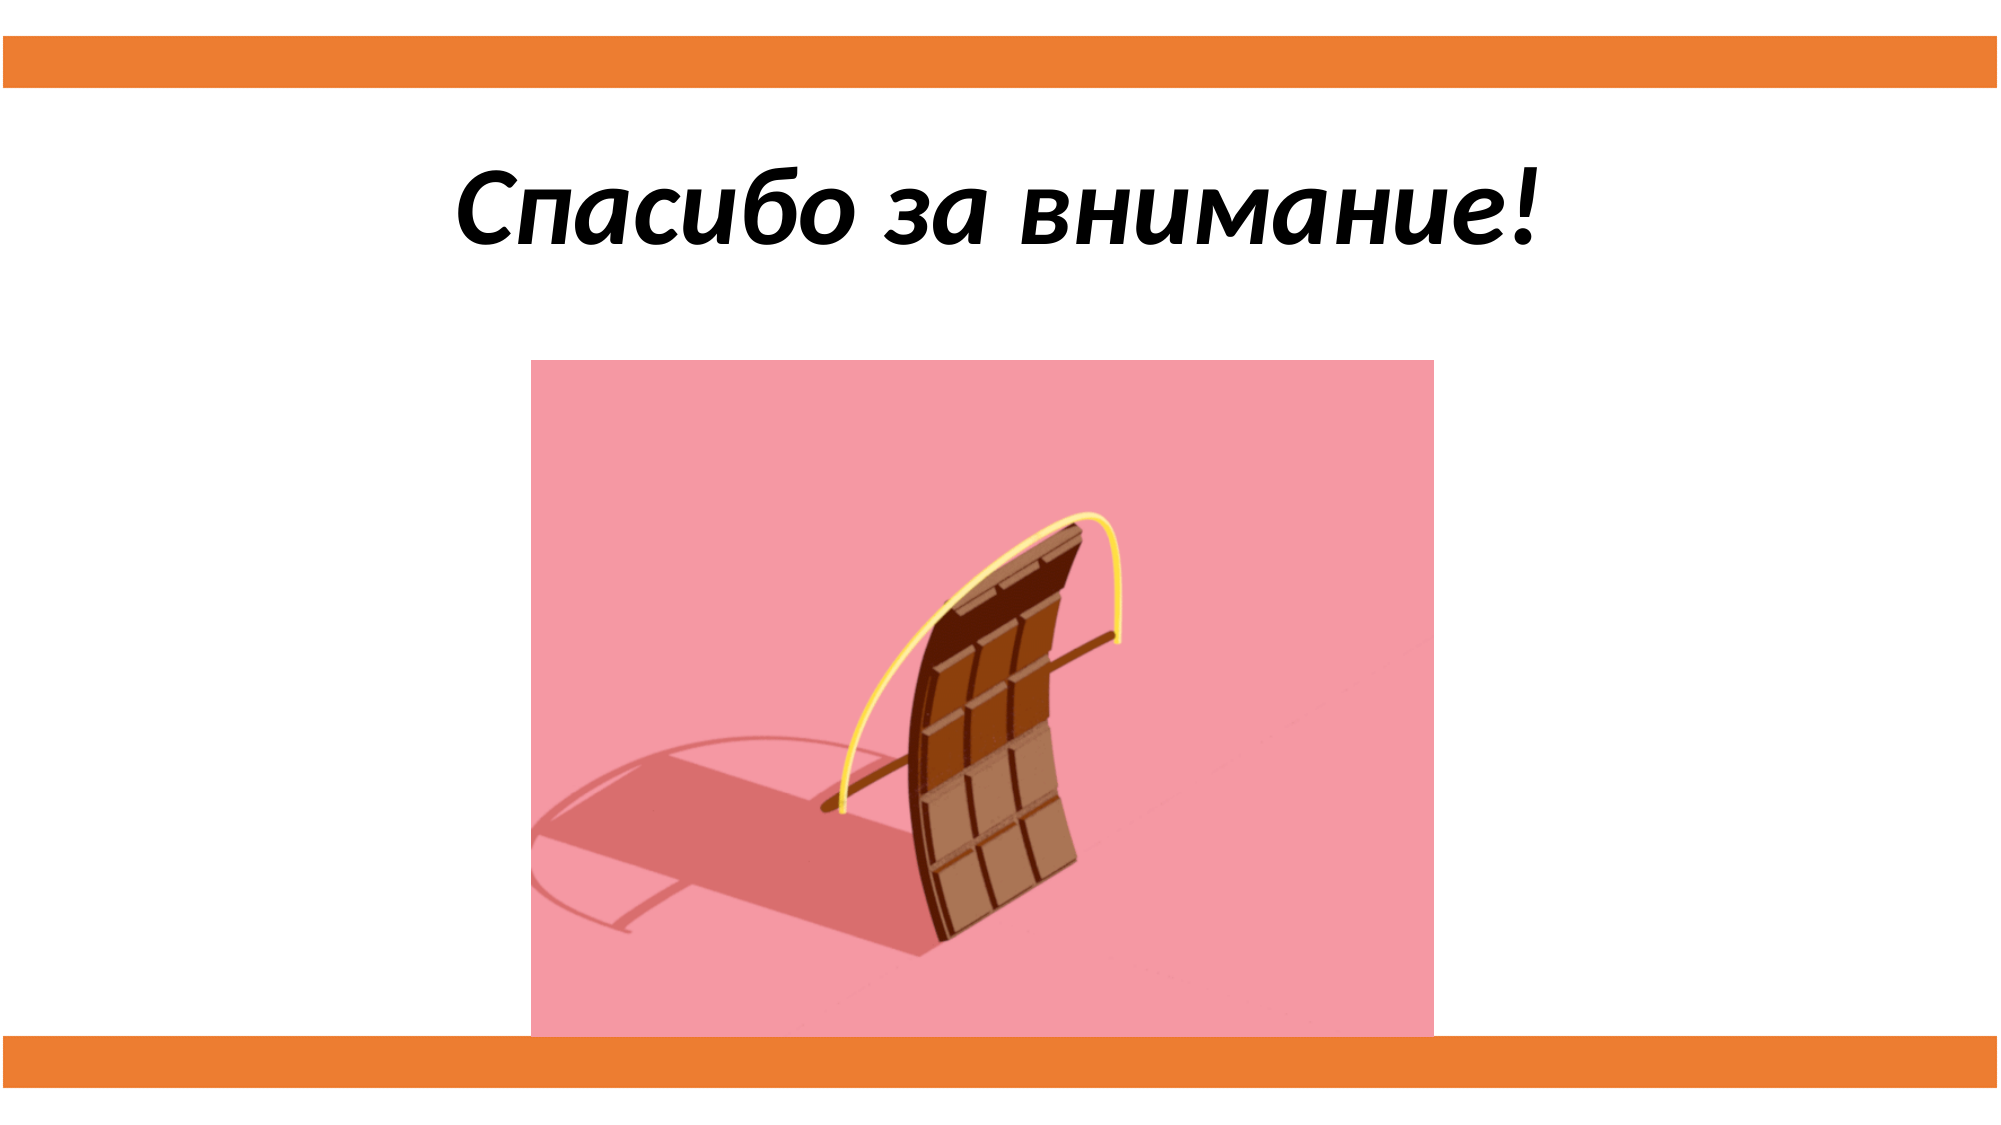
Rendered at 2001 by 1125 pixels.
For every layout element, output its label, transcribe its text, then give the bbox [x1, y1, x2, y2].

picture [0, 33, 2000, 91]
text_box Спасибо за внимание! [440, 124, 1559, 275]
picture [0, 360, 2000, 1091]
